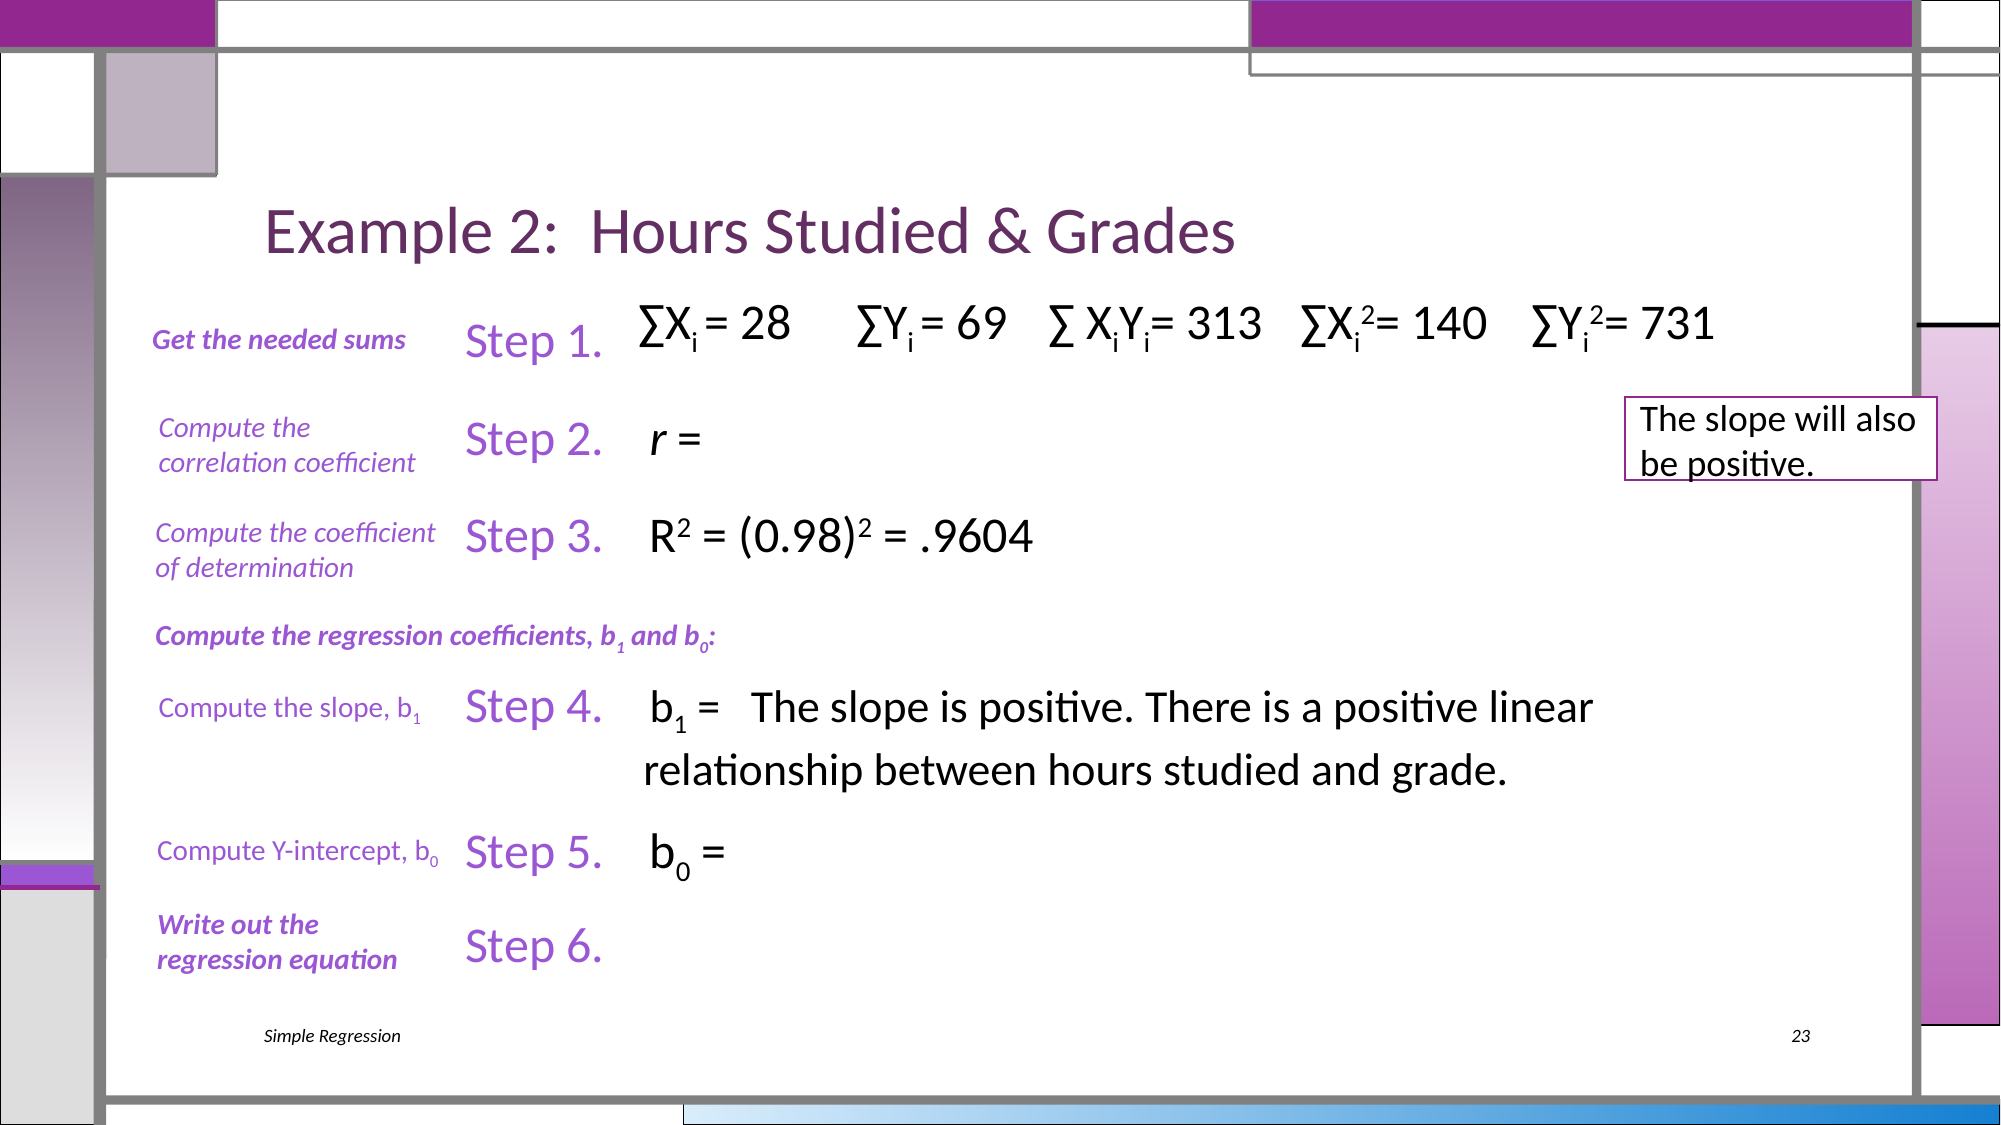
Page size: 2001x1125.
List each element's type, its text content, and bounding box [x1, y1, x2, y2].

text_box Write out the regression equation [142, 902, 443, 978]
footer Simple Regression [249, 1012, 1376, 1058]
title Example 2: Hours Studied & Grades [249, 87, 1826, 275]
table_header ∑Yi = 69 [806, 295, 1022, 367]
text_box Compute the correlation coefficient [143, 399, 450, 488]
table_header ∑Xi = 28 [590, 295, 806, 367]
text_box Get the needed sums [137, 299, 438, 375]
table_header ∑ XiYi= 313 [1022, 295, 1277, 367]
text_box Compute the regression coefficients, b1 and b0: [140, 598, 763, 674]
text_box Compute the coefficient of determination [140, 504, 454, 593]
text_box The slope will also be positive. [1624, 396, 1938, 481]
text_box Compute the slope, b1 [143, 685, 444, 731]
table_header ∑Yi2= 731 [1502, 295, 1742, 367]
table_header ∑Xi2= 140 [1277, 295, 1502, 367]
text_box Compute Y-intercept, b0 [142, 813, 475, 889]
slide_number 23 [1662, 1012, 1826, 1058]
